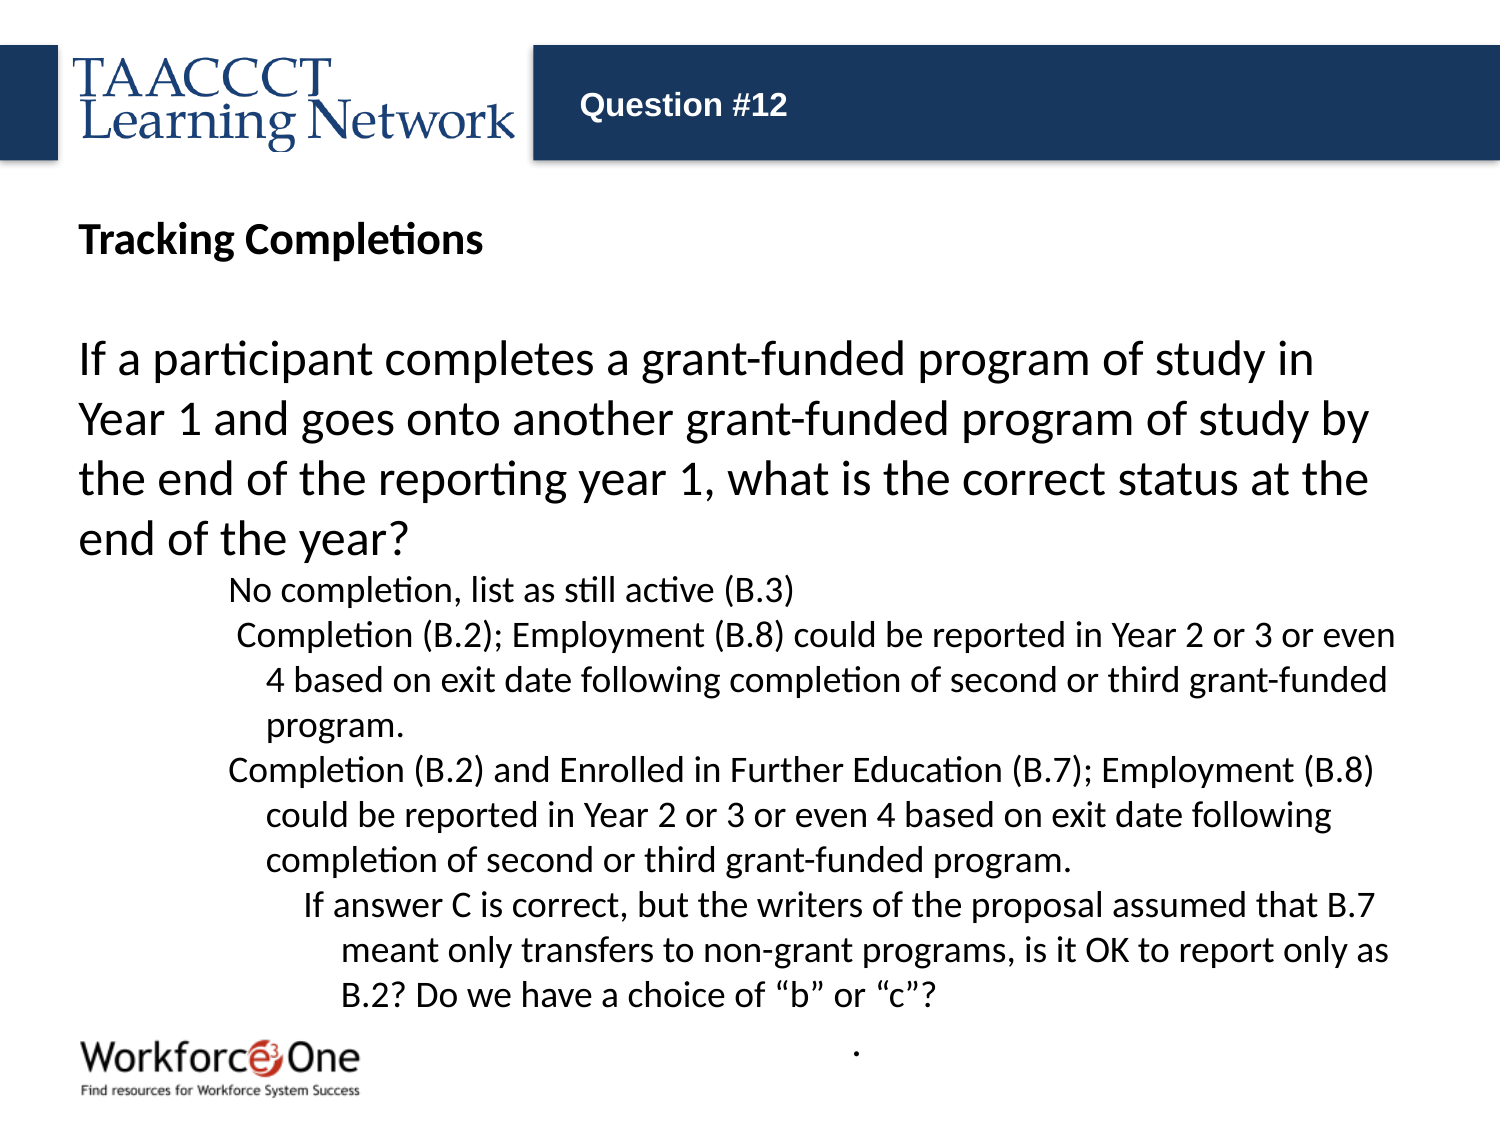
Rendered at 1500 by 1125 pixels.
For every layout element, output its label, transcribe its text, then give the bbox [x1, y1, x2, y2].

picture [57, 989, 384, 1125]
title Question #12 [564, 45, 1425, 161]
text_box If a participant completes a grant-funded program of study in Year 1 and goes onto another grant-funded program of study by the end of the reporting year 1, what is the correct status at the end of the year? No completion, list as still active (B.3) Completion (B.2); Employment (B.8) could be reported in Year 2 or 3 or even 4 based on exit date following completion of second or third grant-funded program. Completion (B.2) and Enrolled in Further Education (B.7); Employment (B.8) could be reported in Year 2 or 3 or even 4 based on exit date following completion of second or third grant-funded program. If answer C is correct, but the writers of the proposal assumed that B.7 meant only transfers to non-grant programs, is it OK to report only as B.2? Do we have a choice of “b” or “c”? . [63, 317, 1425, 1073]
text_box Tracking Completions [63, 201, 1425, 271]
